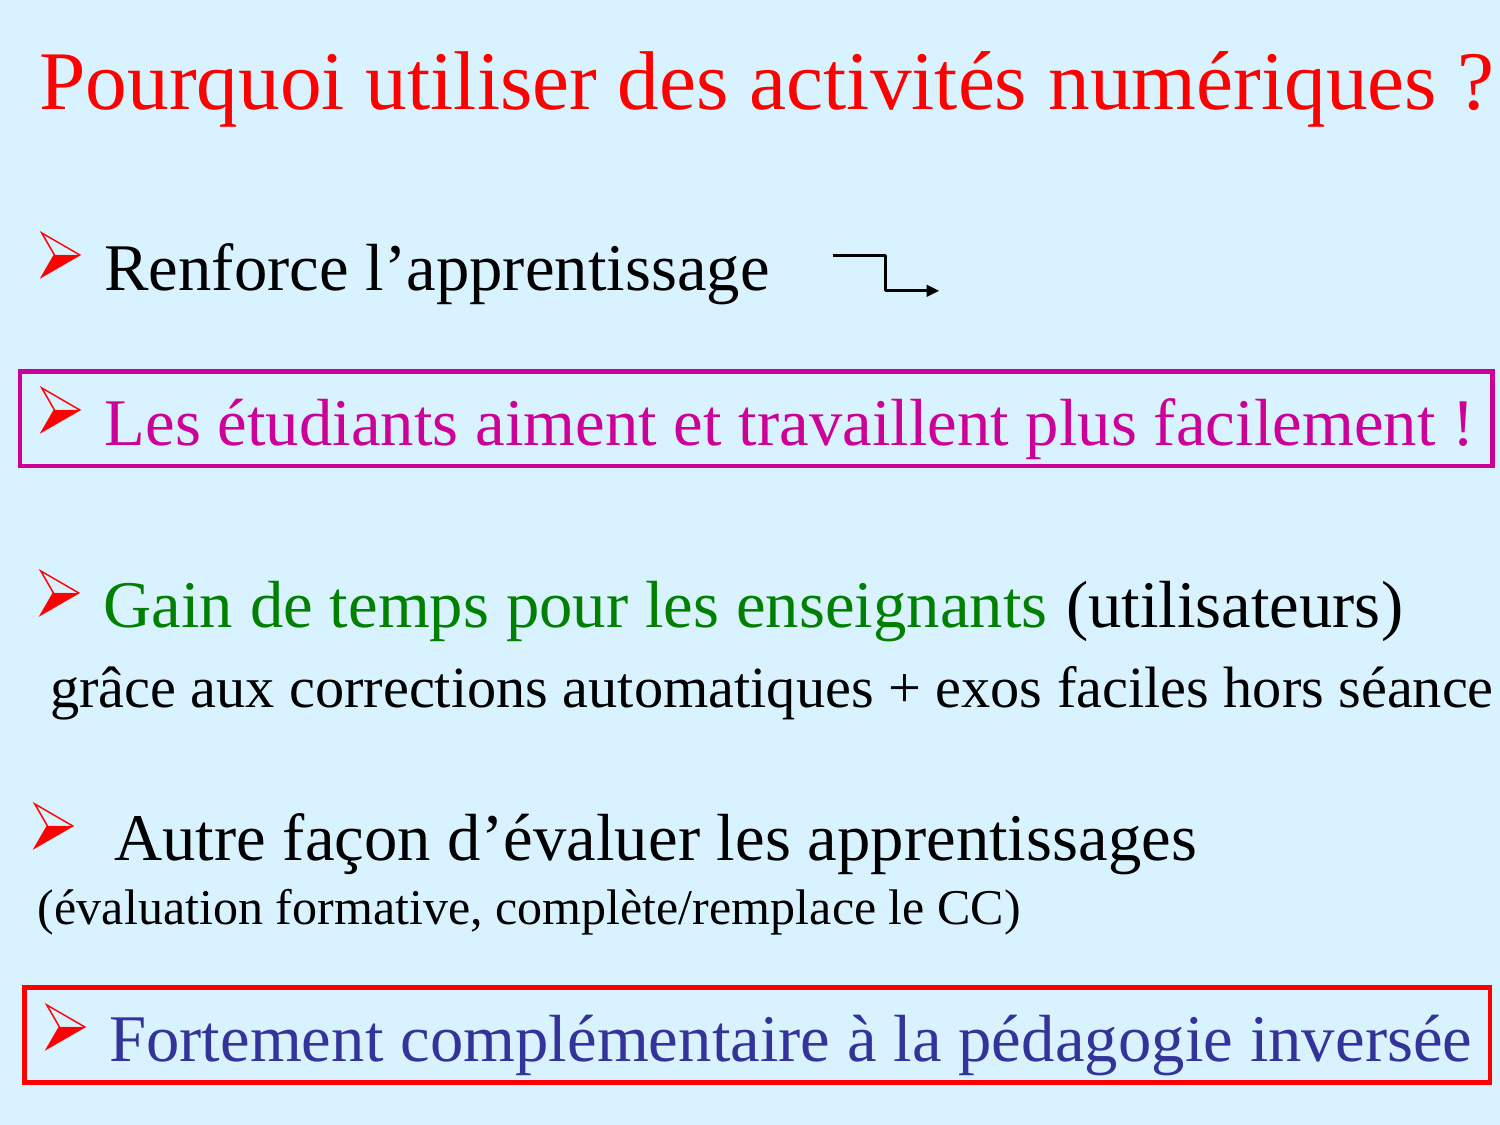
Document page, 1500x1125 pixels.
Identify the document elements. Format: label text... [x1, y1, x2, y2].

text_box Renforce l’apprentissage [19, 215, 787, 311]
text_box Autre façon d’évaluer les apprentissages (évaluation formative, complète/remplace le CC) [12, 786, 1232, 942]
text_box Pourquoi utiliser des activités numériques ? [24, 19, 1500, 134]
text_box Gain de temps pour les enseignants (utilisateurs) grâce aux corrections automatiques + exos faciles hors séance [18, 553, 1500, 729]
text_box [832, 255, 940, 291]
text_box Fortement complémentaire à la pédagogie inversée [24, 987, 1491, 1083]
text_box Les étudiants aiment et travaillent plus facilement ! [20, 371, 1493, 466]
